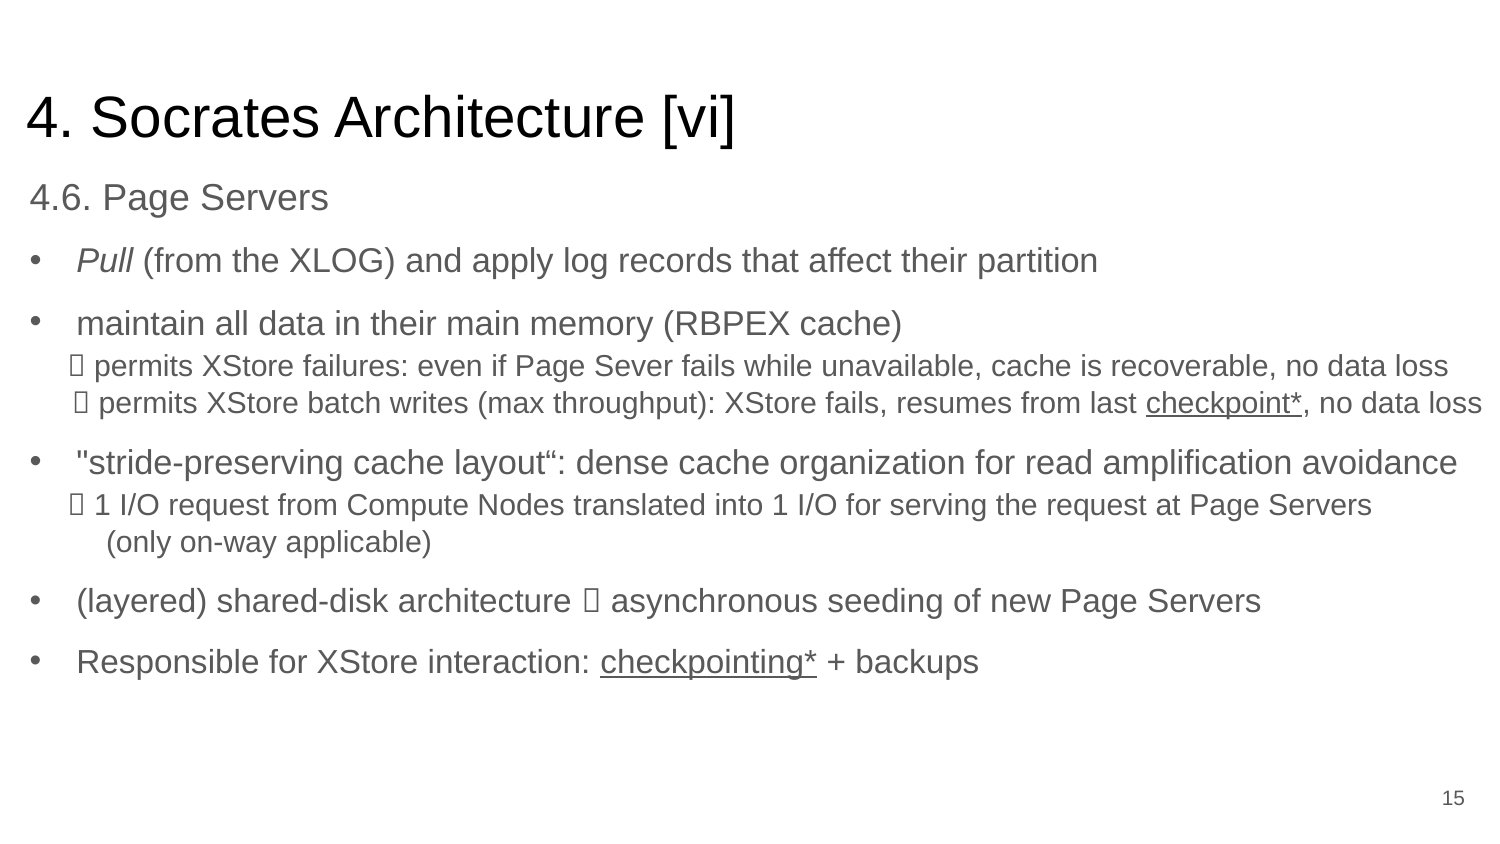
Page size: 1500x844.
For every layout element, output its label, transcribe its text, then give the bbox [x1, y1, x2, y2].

title 4. Socrates Architecture [vi] [11, 53, 1409, 148]
list 4.6. Page Servers Pull (from the XLOG) and apply log records that affect their partition maintain all data in their main memory (RBPEX cache)  permits XStore failures: even if Page Sever fails while unavailable, cache is recoverable, no data loss  permits XStore batch writes (max throughput): XStore fails, resumes from last checkpoint*, no data loss "stride-preserving cache layout“: dense cache organization for read amplification avoidance  1 I/O request from Compute Nodes translated into 1 I/O for serving the request at Page Servers (only on-way applicable) (layered) shared-disk architecture  asynchronous seeding of new Page Servers Responsible for XStore interaction: checkpointing* + backups [14, 157, 1500, 719]
slide_number 15 [1389, 764, 1480, 830]
